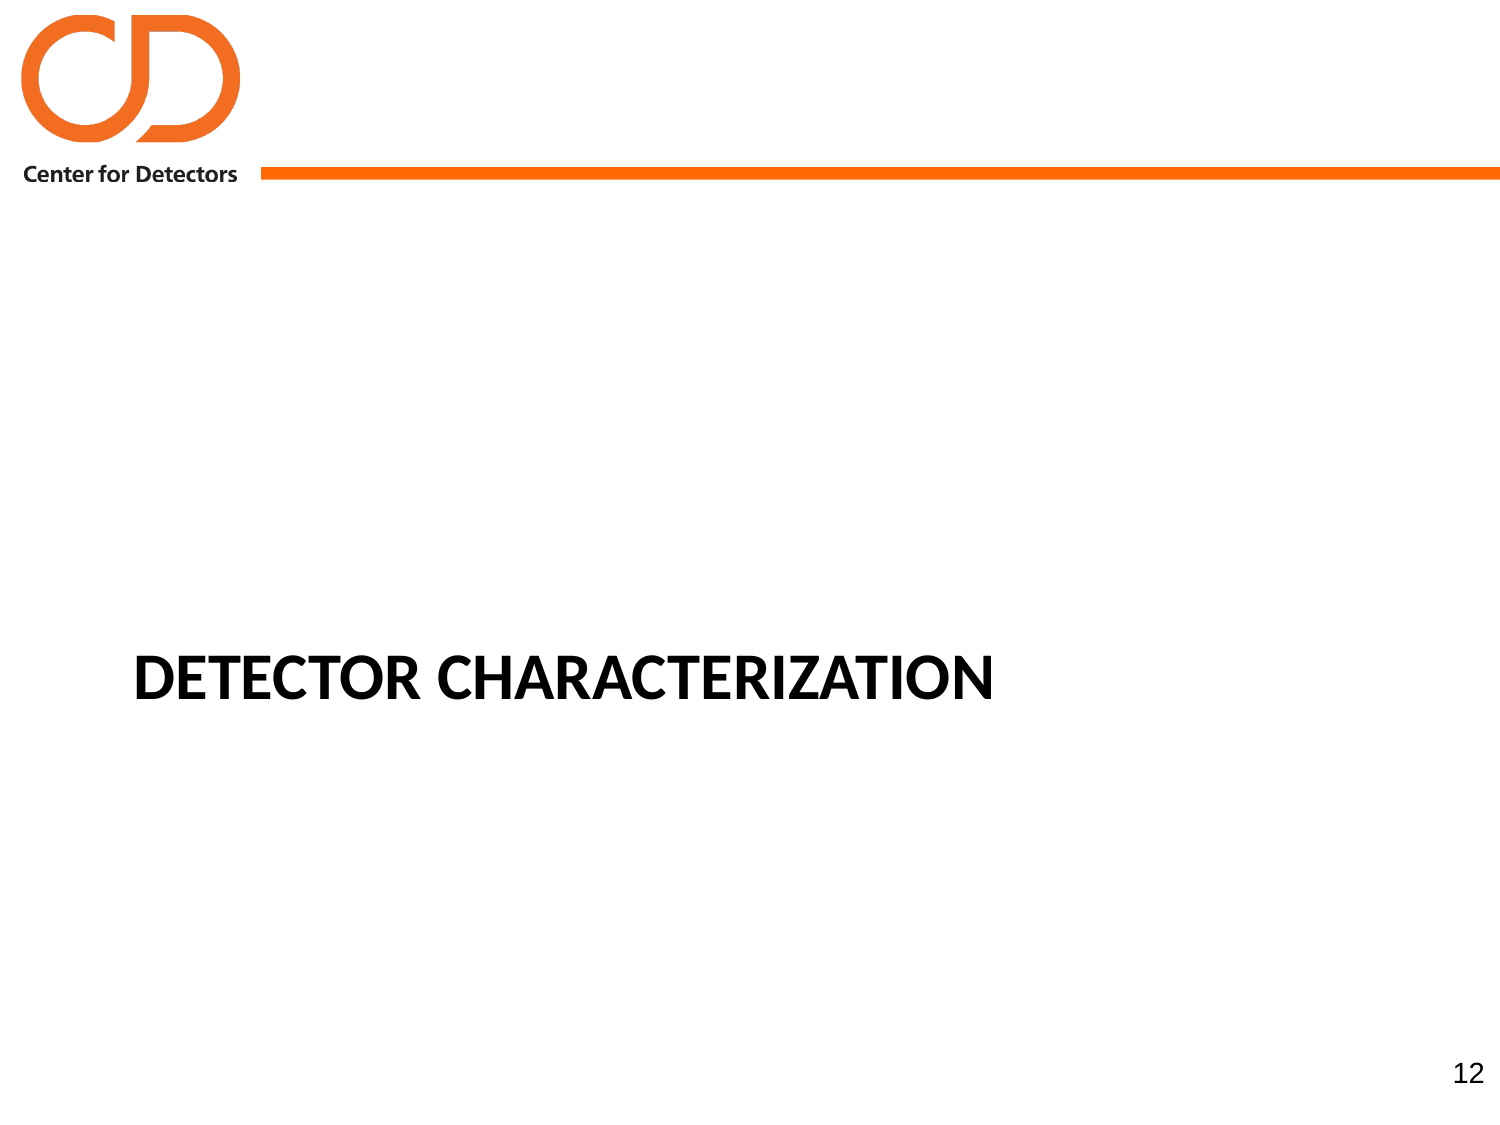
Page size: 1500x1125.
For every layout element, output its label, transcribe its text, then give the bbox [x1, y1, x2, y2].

picture [21, 15, 240, 182]
slide_number 12 [1149, 1046, 1500, 1125]
title Detector Characterization [118, 624, 1251, 731]
